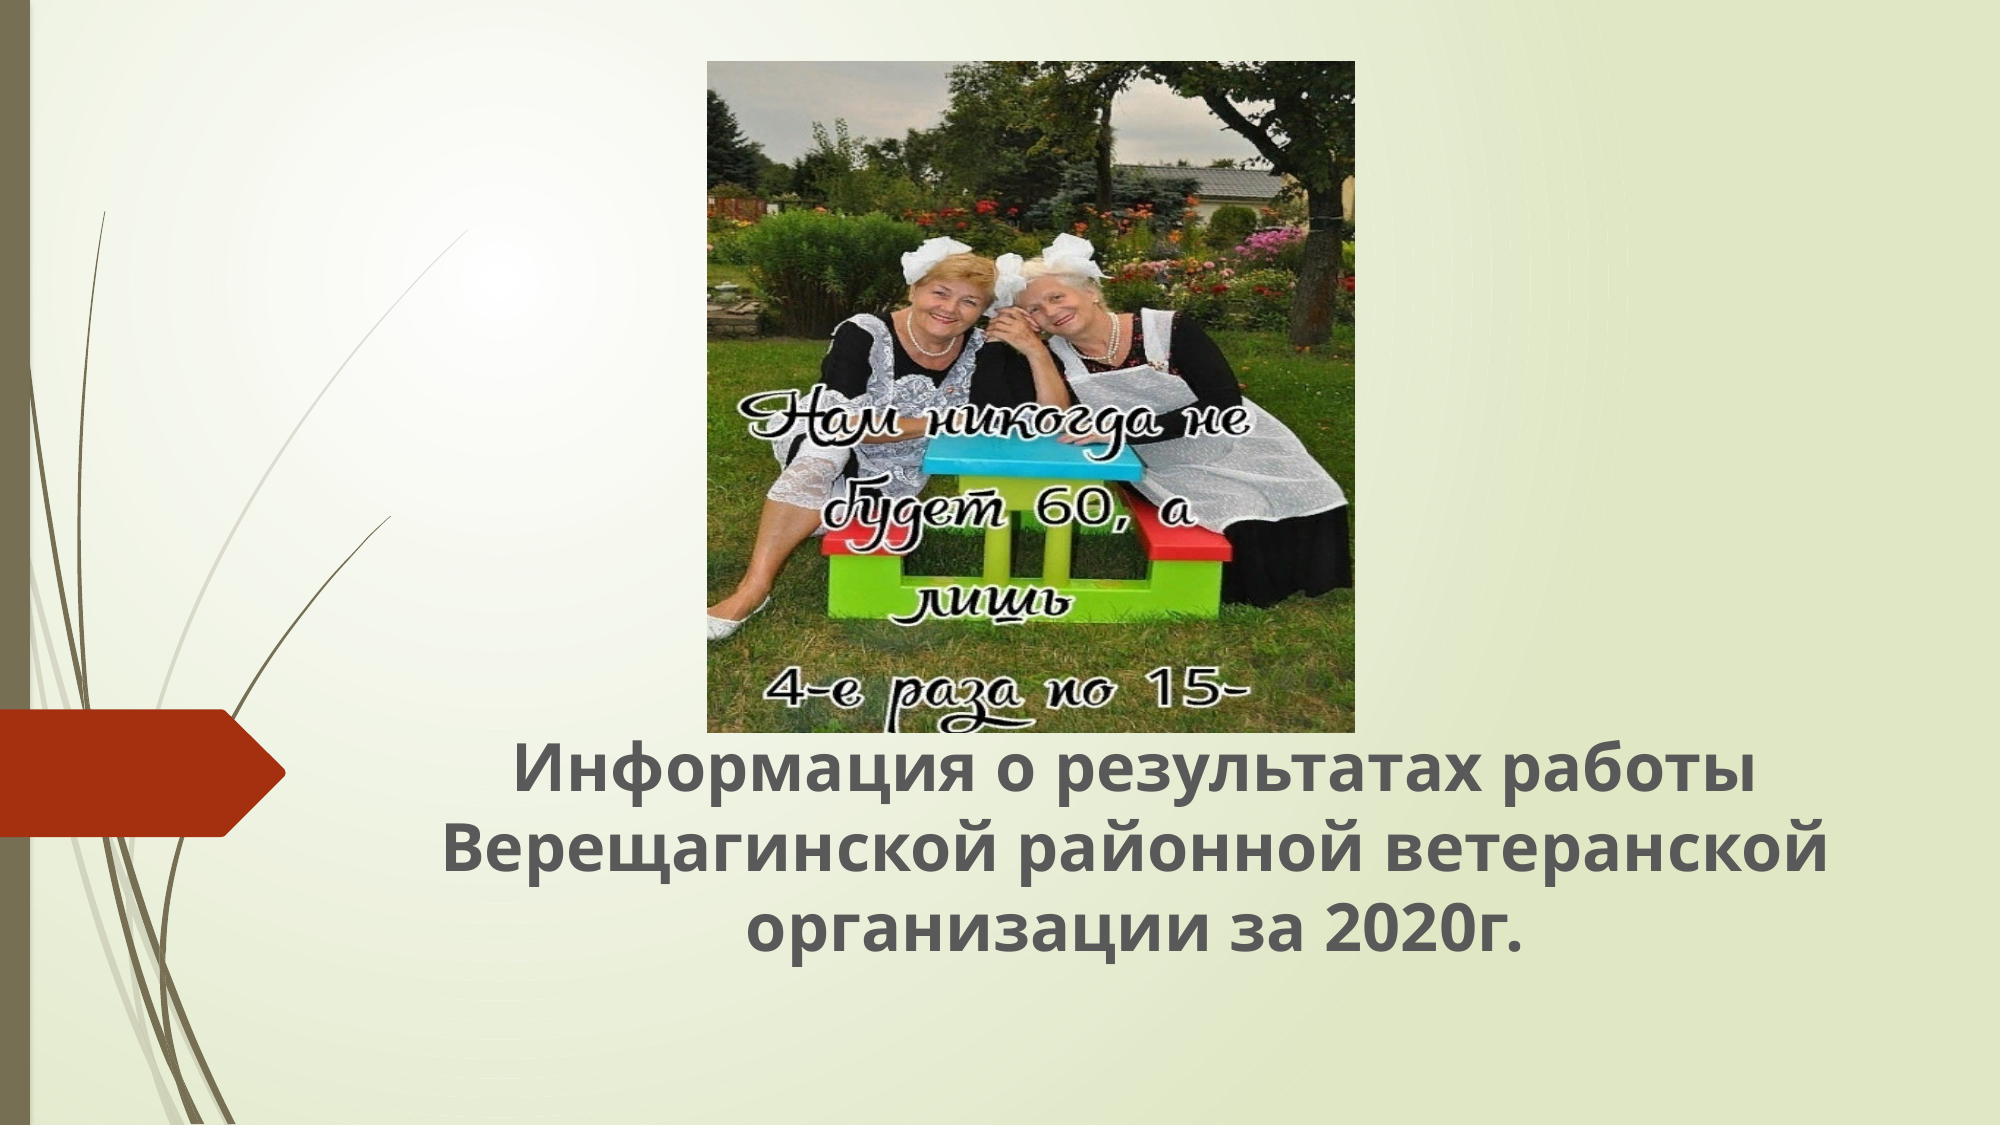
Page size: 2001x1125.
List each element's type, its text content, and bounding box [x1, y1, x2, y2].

picture [707, 61, 1356, 733]
subtitle Информация о результатах работы Верещагинской районной ветеранской организации за 2020г. [351, 717, 1920, 1020]
